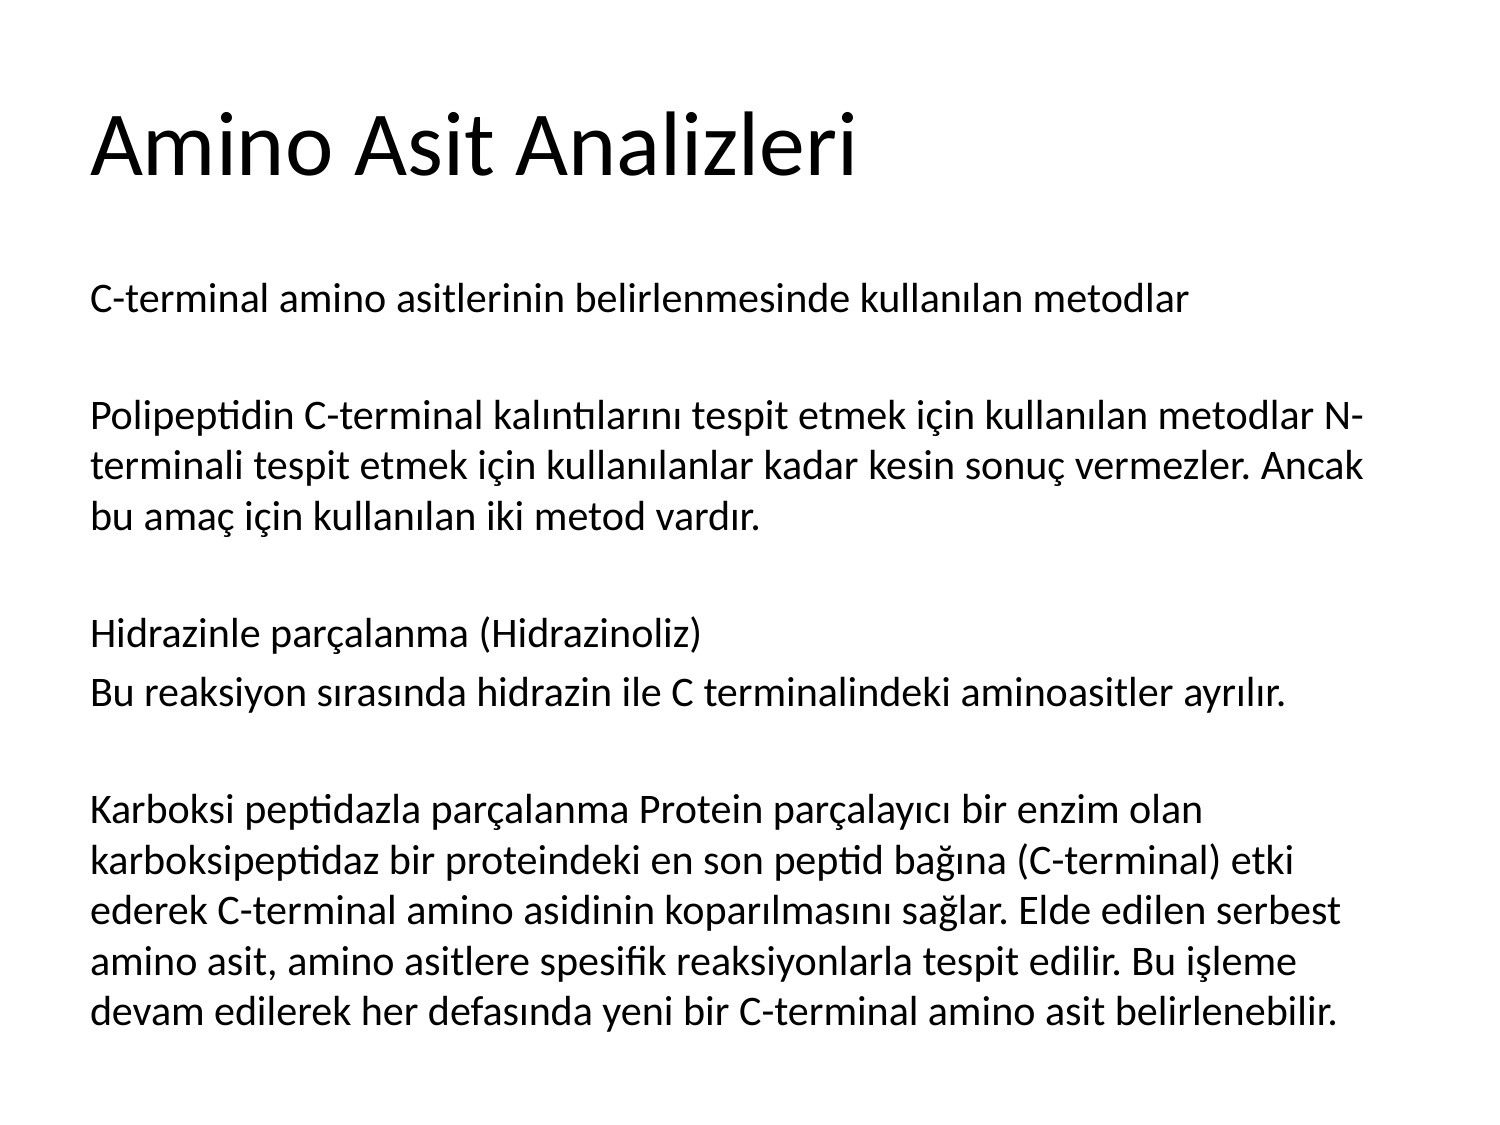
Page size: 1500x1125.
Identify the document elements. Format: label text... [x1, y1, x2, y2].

title Amino Asit Analizleri [75, 45, 1425, 233]
list C-terminal amino asitlerinin belirlenmesinde kullanılan metodlar Polipeptidin C-terminal kalıntılarını tespit etmek için kullanılan metodlar N-terminali tespit etmek için kullanılanlar kadar kesin sonuç vermezler. Ancak bu amaç için kullanılan iki metod vardır. Hidrazinle parçalanma (Hidrazinoliz) Bu reaksiyon sırasında hidrazin ile C terminalindeki aminoasitler ayrılır. Karboksi peptidazla parçalanma Protein parçalayıcı bir enzim olan karboksipeptidaz bir proteindeki en son peptid bağına (C-terminal) etki ederek C-terminal amino asidinin koparılmasını sağlar. Elde edilen serbest amino asit, amino asitlere spesifik reaksiyonlarla tespit edilir. Bu işleme devam edilerek her defasında yeni bir C-terminal amino asit belirlenebilir. [75, 262, 1425, 1062]
